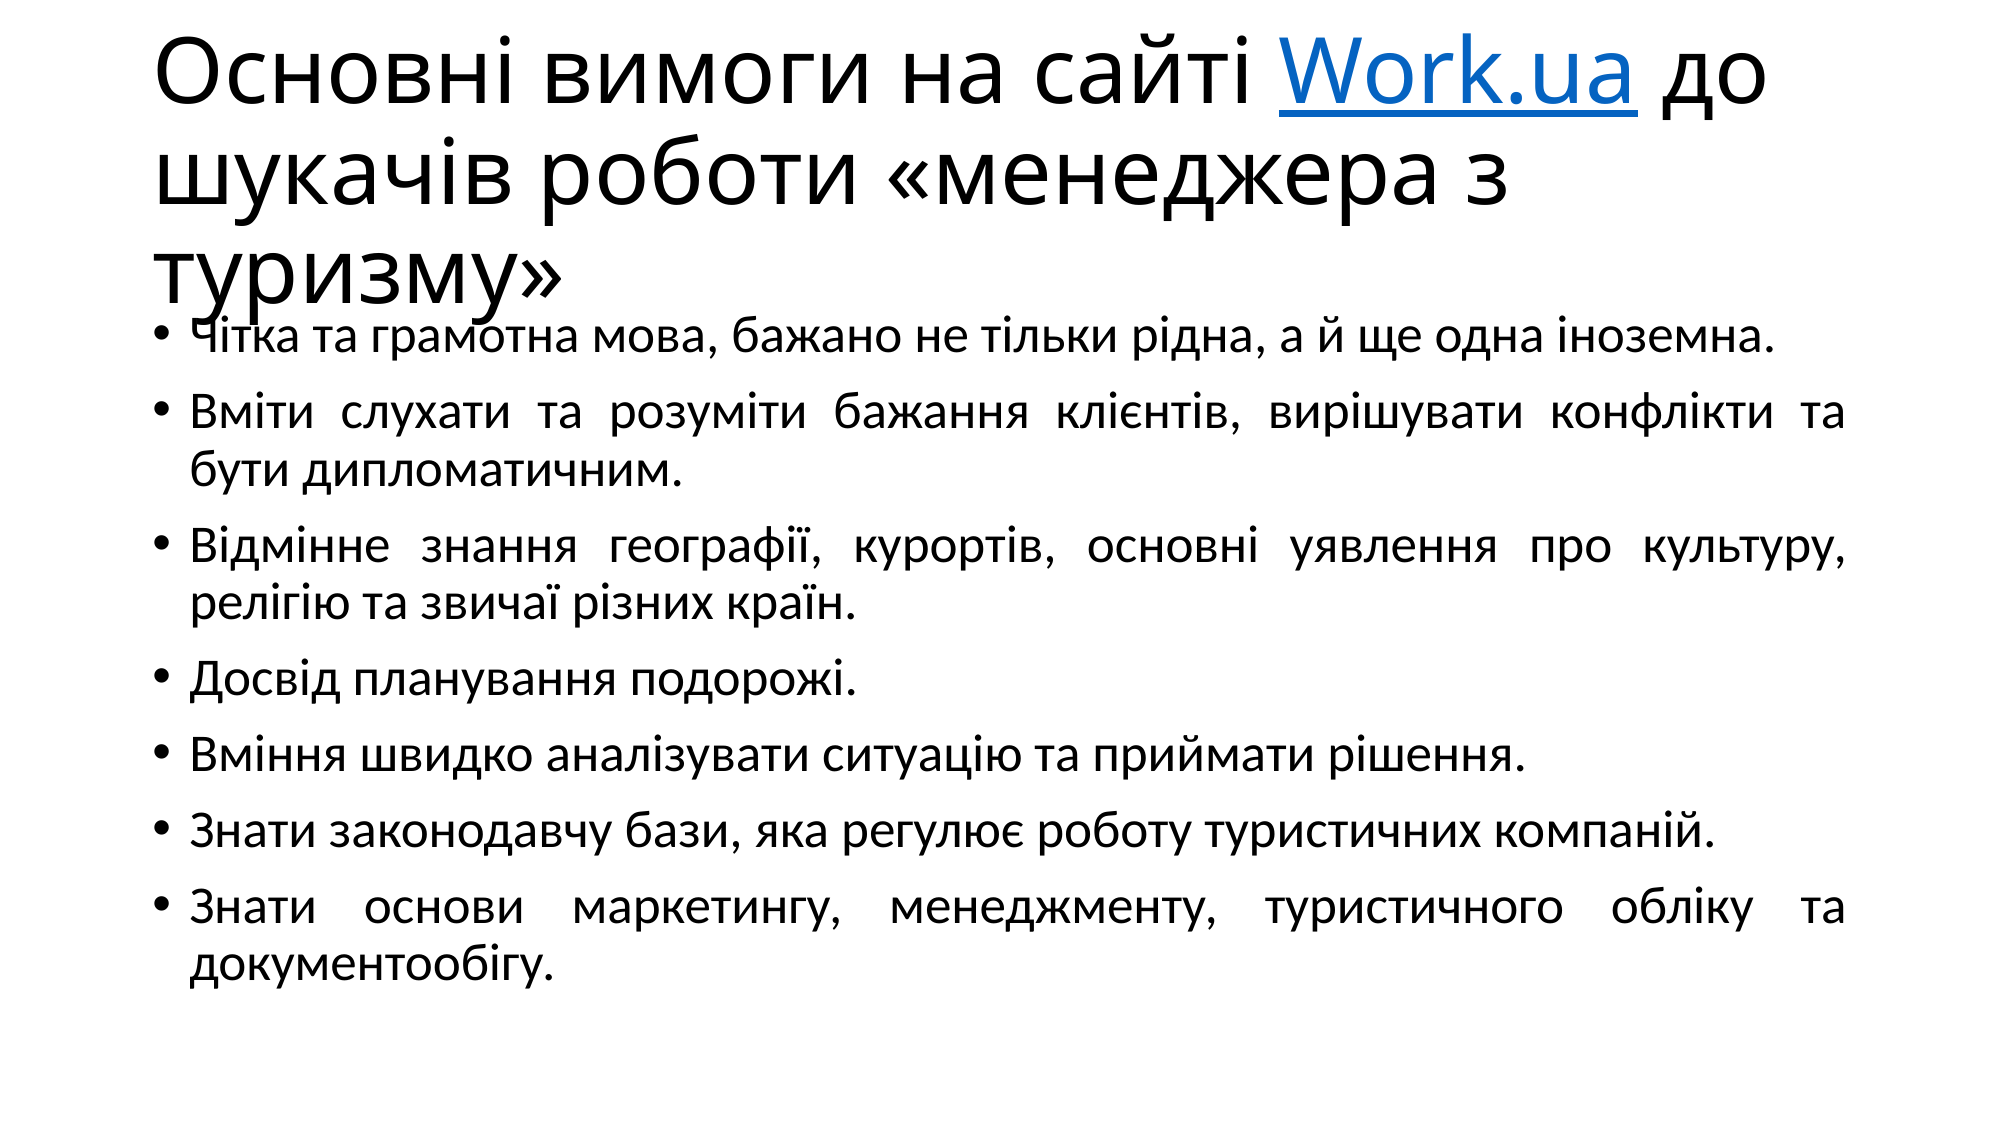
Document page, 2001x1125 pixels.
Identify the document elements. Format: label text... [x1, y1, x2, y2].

list Чітка та грамотна мова, бажано не тільки рідна, а й ще одна іноземна. Вміти слухати та розуміти бажання клієнтів, вирішувати конфлікти та бути дипломатичним. Відмінне знання географії, курортів, основні уявлення про культуру, релігію та звичаї різних країн. Досвід планування подорожі. Вміння швидко аналізувати ситуацію та приймати рішення. Знати законодавчу бази, яка регулює роботу туристичних компаній. Знати основи маркетингу, менеджменту, туристичного обліку та документообігу. [137, 299, 1863, 1014]
title Основні вимоги на сайті Work.ua до шукачів роботи «менеджера з туризму» [137, 59, 1863, 278]
